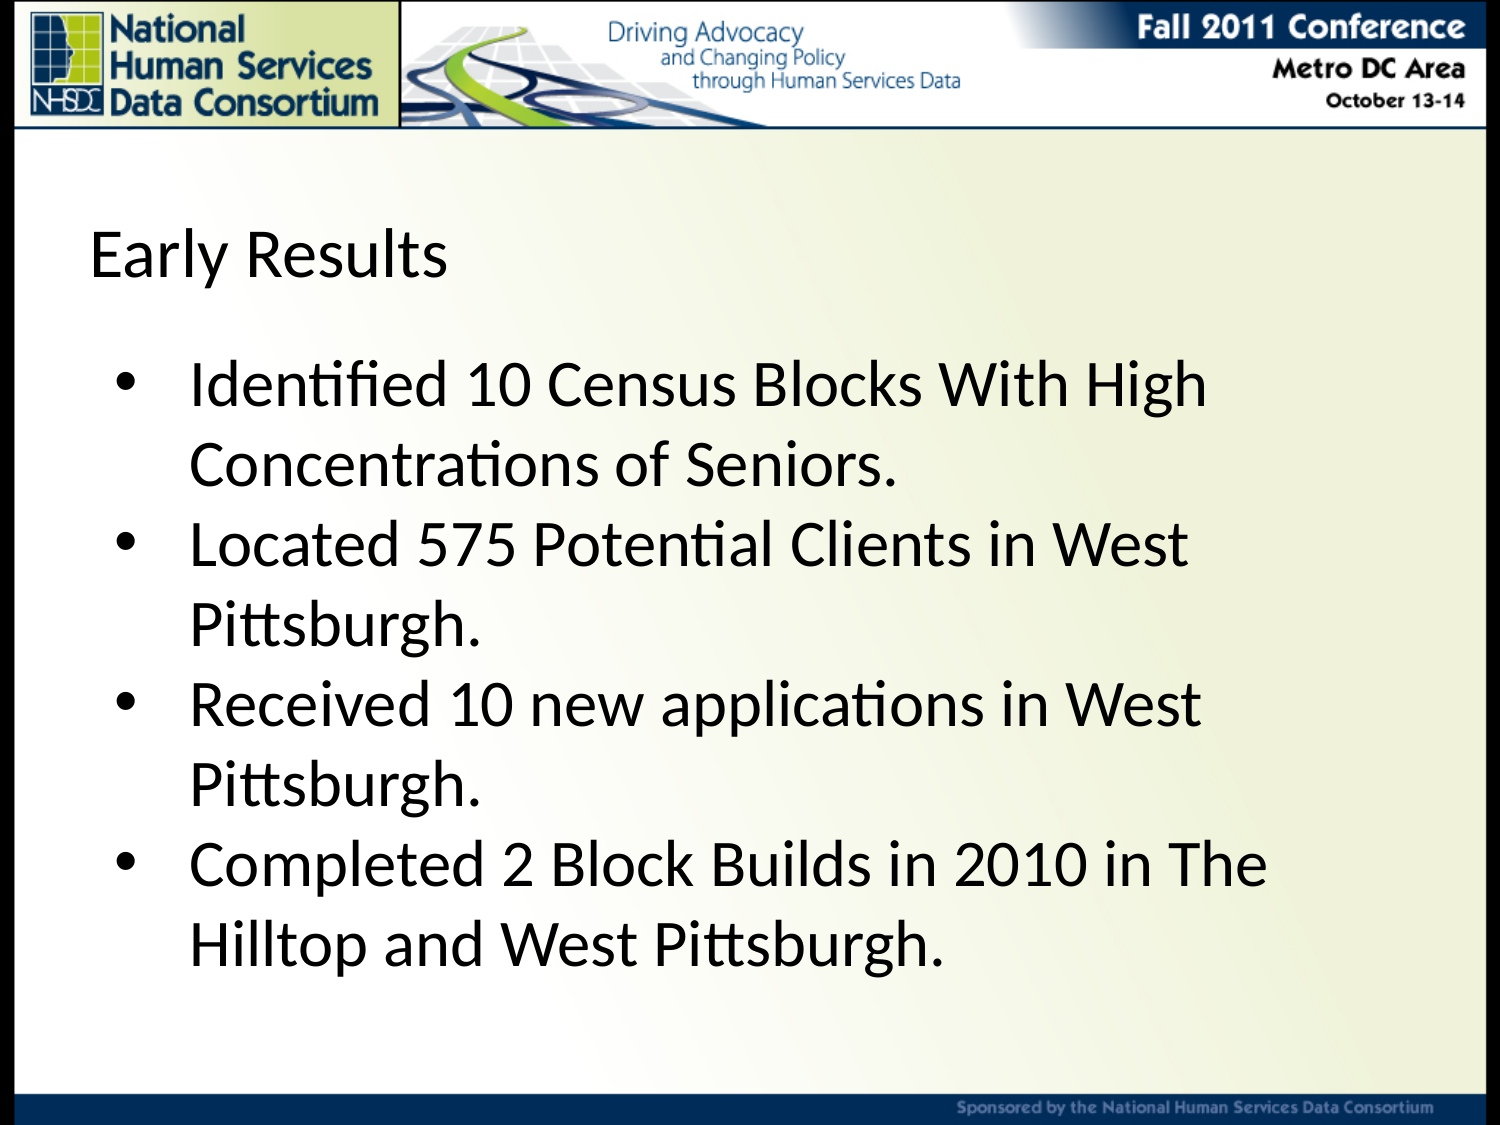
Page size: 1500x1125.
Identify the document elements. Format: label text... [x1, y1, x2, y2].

text_box Early Results [75, 200, 1450, 300]
picture [0, 0, 1500, 1125]
text_box Identified 10 Census Blocks With High Concentrations of Seniors. Located 575 Potential Clients in West Pittsburgh. Received 10 new applications in West Pittsburgh. Completed 2 Block Builds in 2010 in The Hilltop and West Pittsburgh. [99, 332, 1388, 1068]
